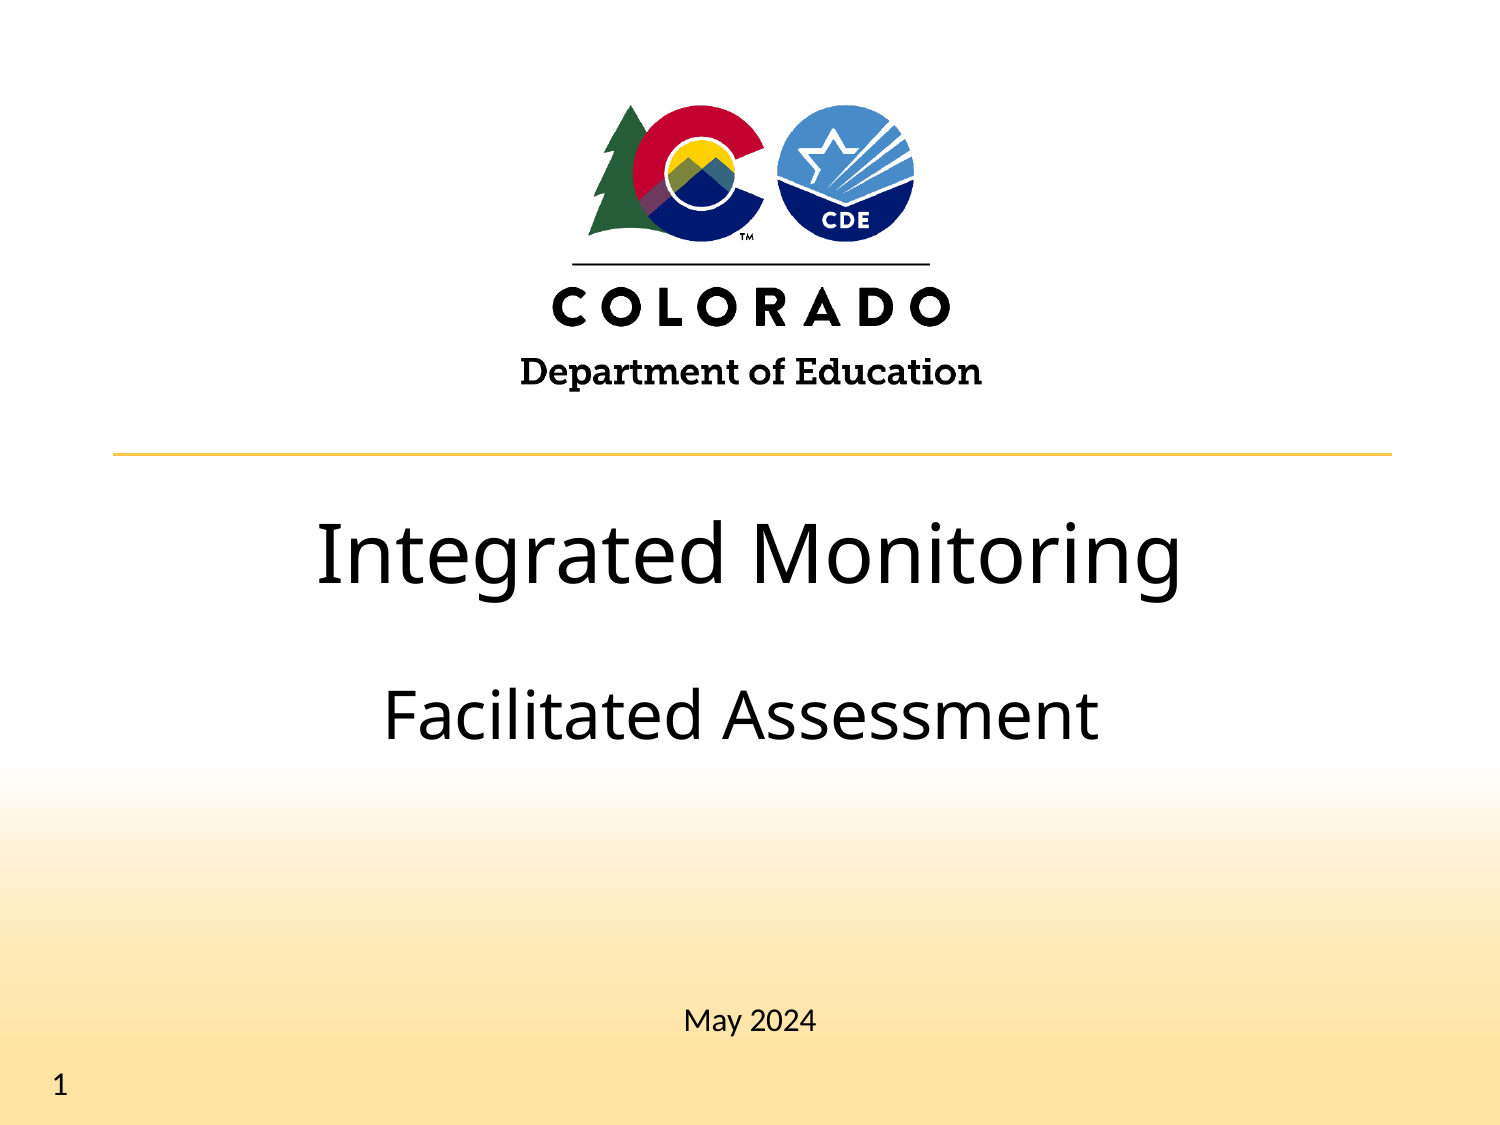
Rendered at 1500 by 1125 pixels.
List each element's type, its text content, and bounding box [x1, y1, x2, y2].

slide_number 1 [36, 1054, 375, 1115]
subtitle May 2024 [112, 928, 1388, 1055]
title Integrated Monitoring Facilitated Assessment [112, 439, 1388, 766]
picture [519, 103, 983, 393]
